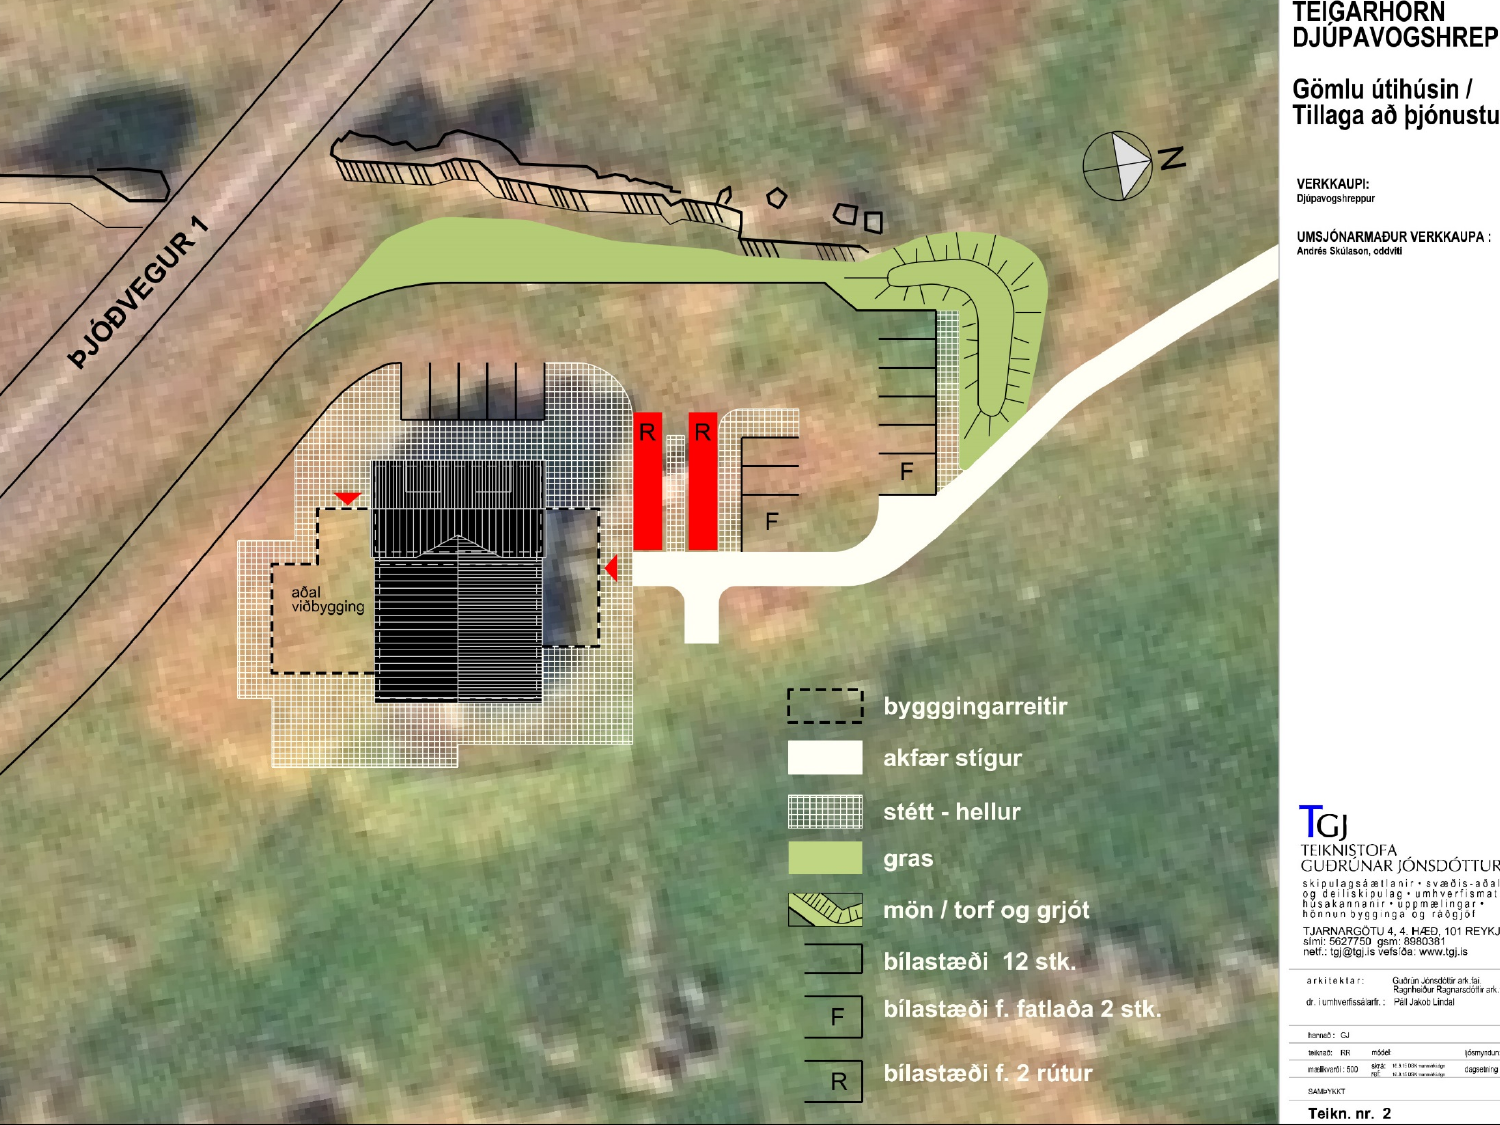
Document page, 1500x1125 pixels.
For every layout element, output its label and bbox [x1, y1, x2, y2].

list [0, 0, 1500, 1125]
